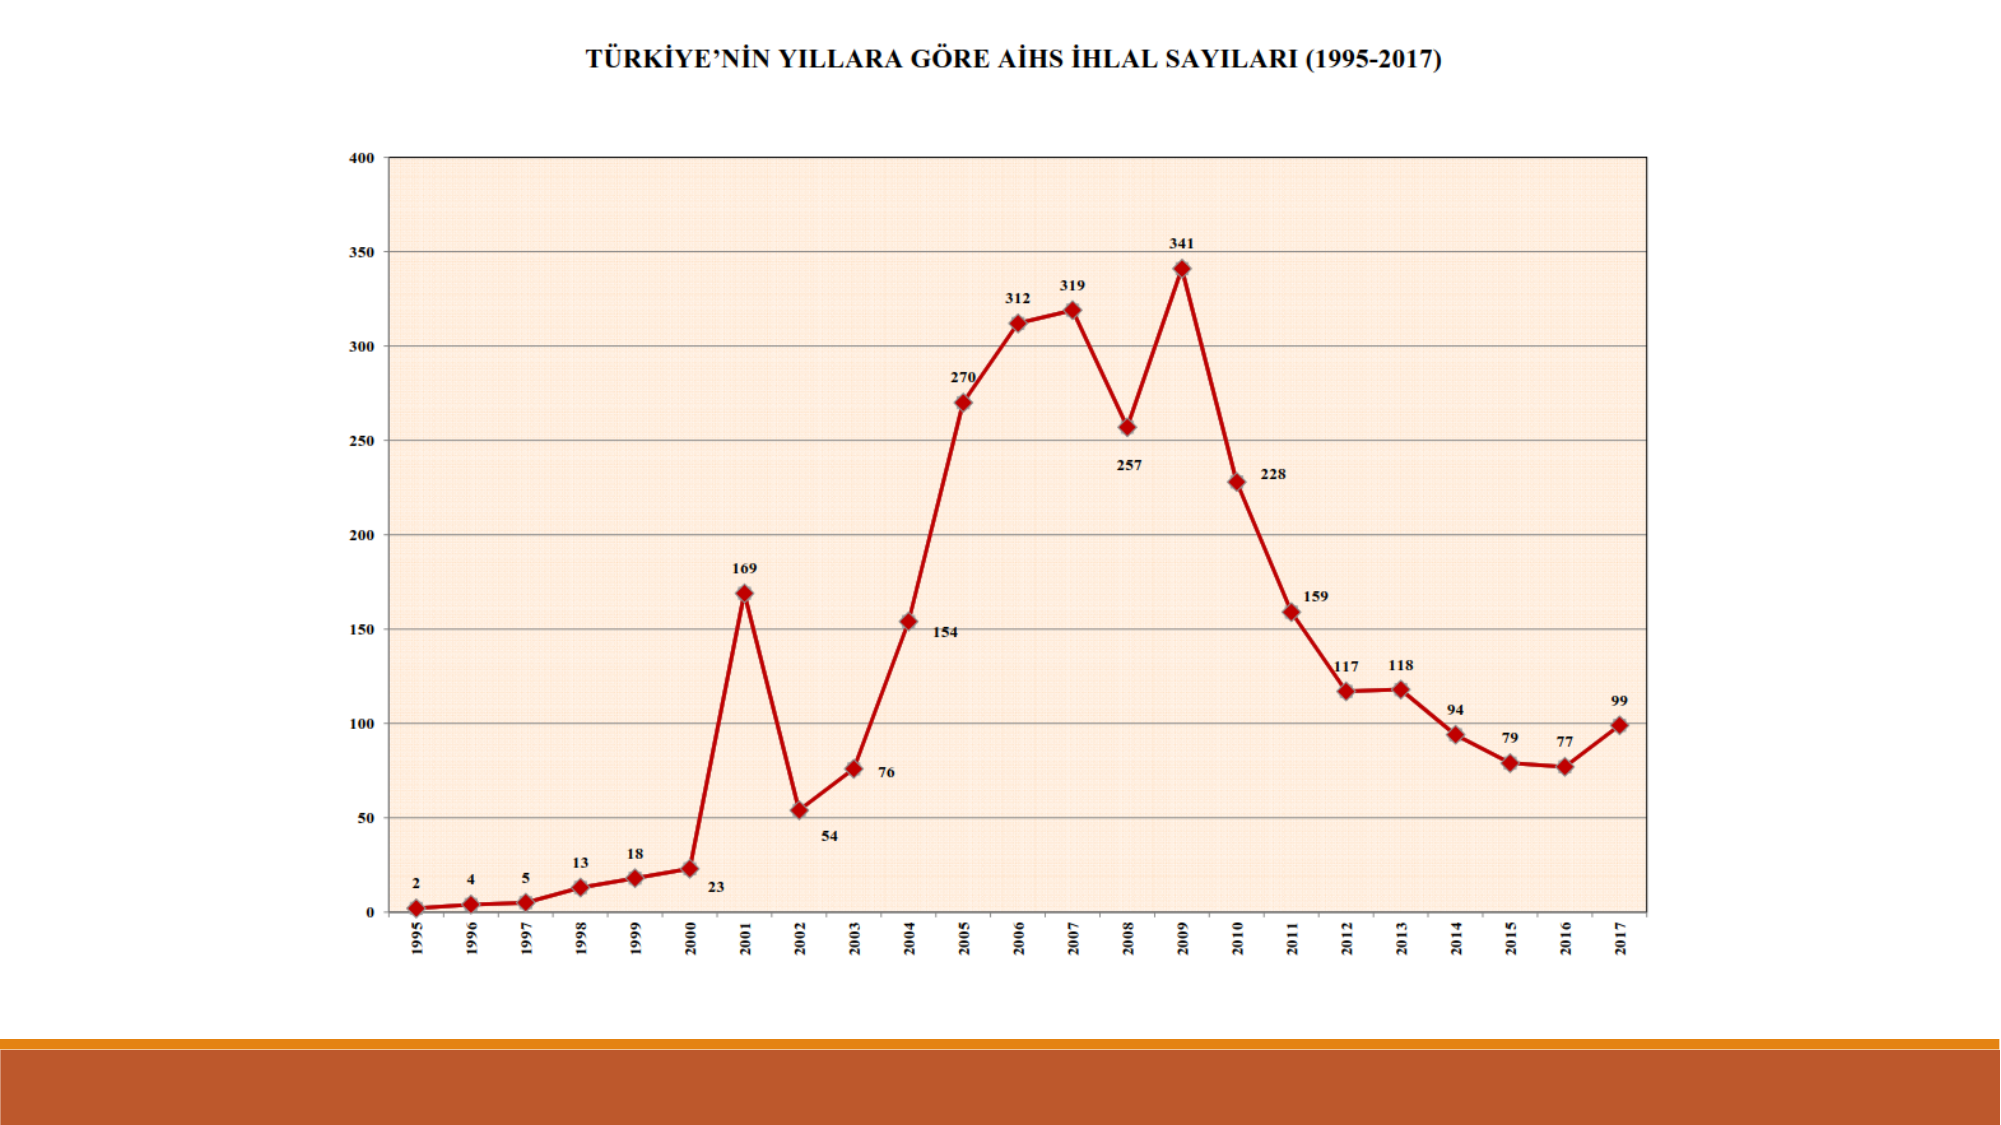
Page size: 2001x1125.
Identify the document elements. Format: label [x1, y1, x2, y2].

picture [278, 22, 1711, 1031]
